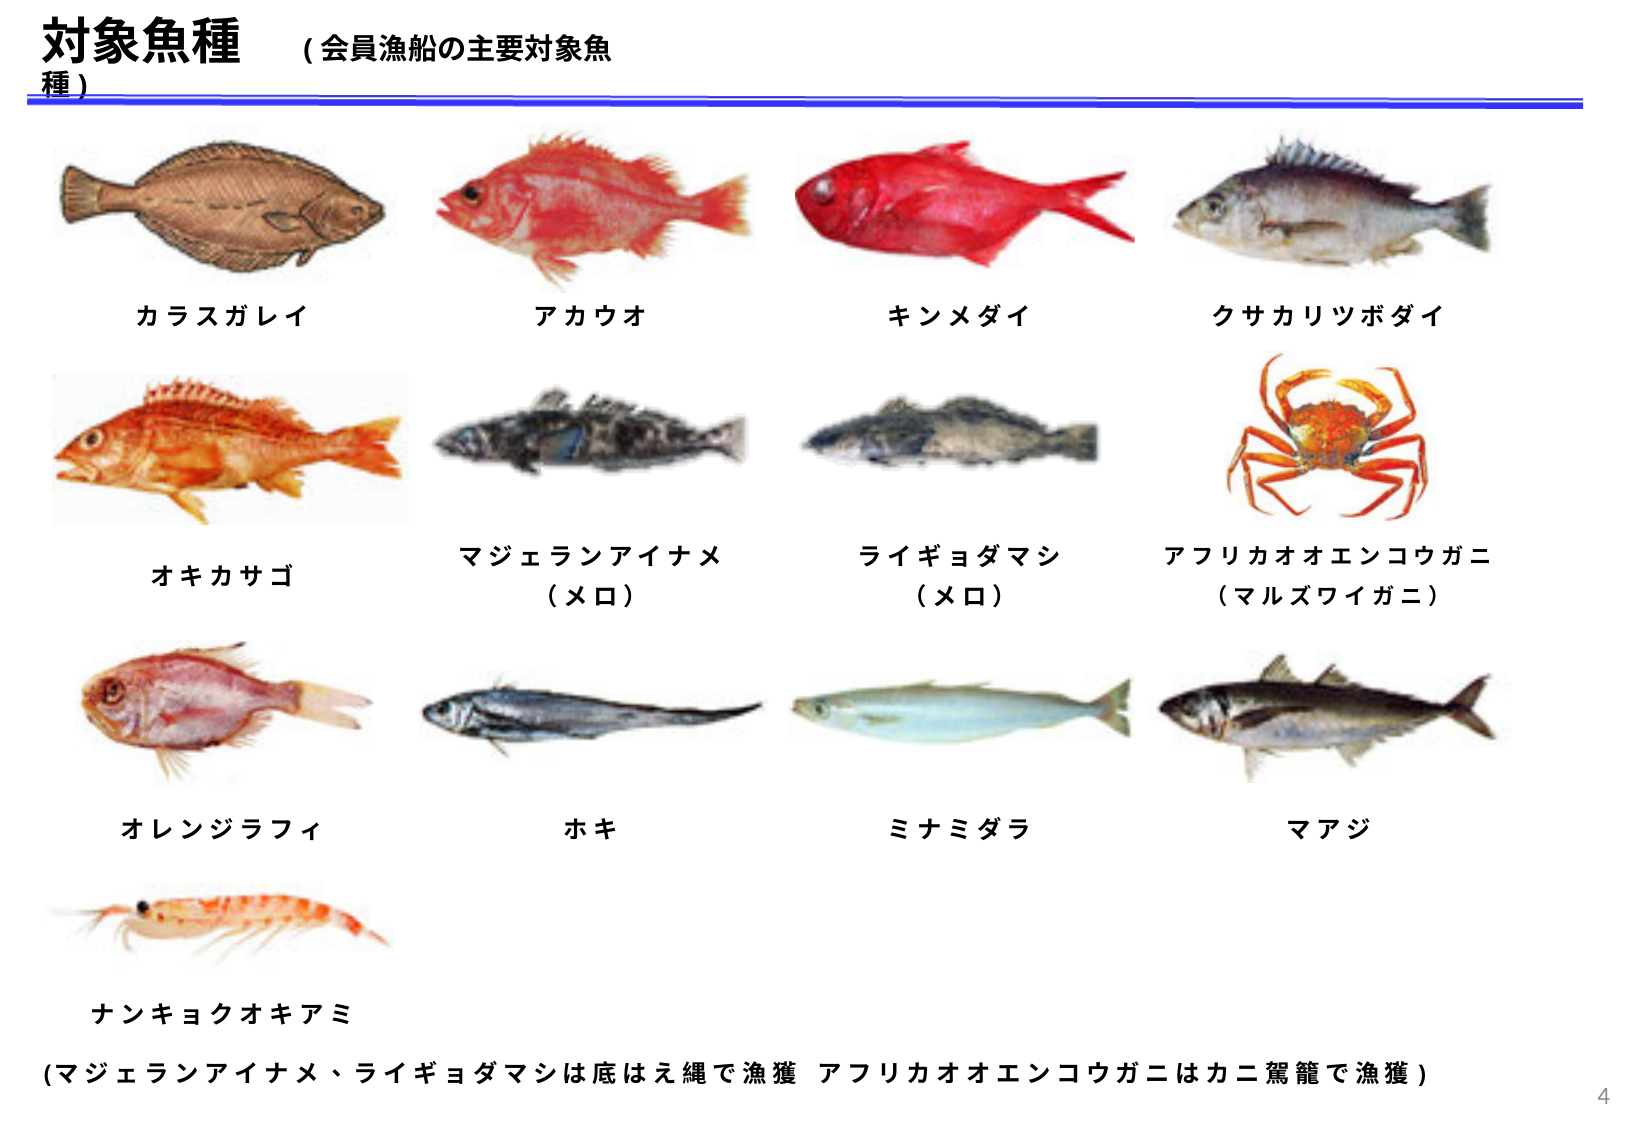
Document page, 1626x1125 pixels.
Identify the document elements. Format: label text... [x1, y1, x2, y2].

picture [26, 94, 1588, 109]
title 対象魚種 (会員漁船の主要対象魚種) [26, 8, 643, 94]
slide_number 4 [1259, 1065, 1625, 1125]
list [40, 112, 1563, 1092]
